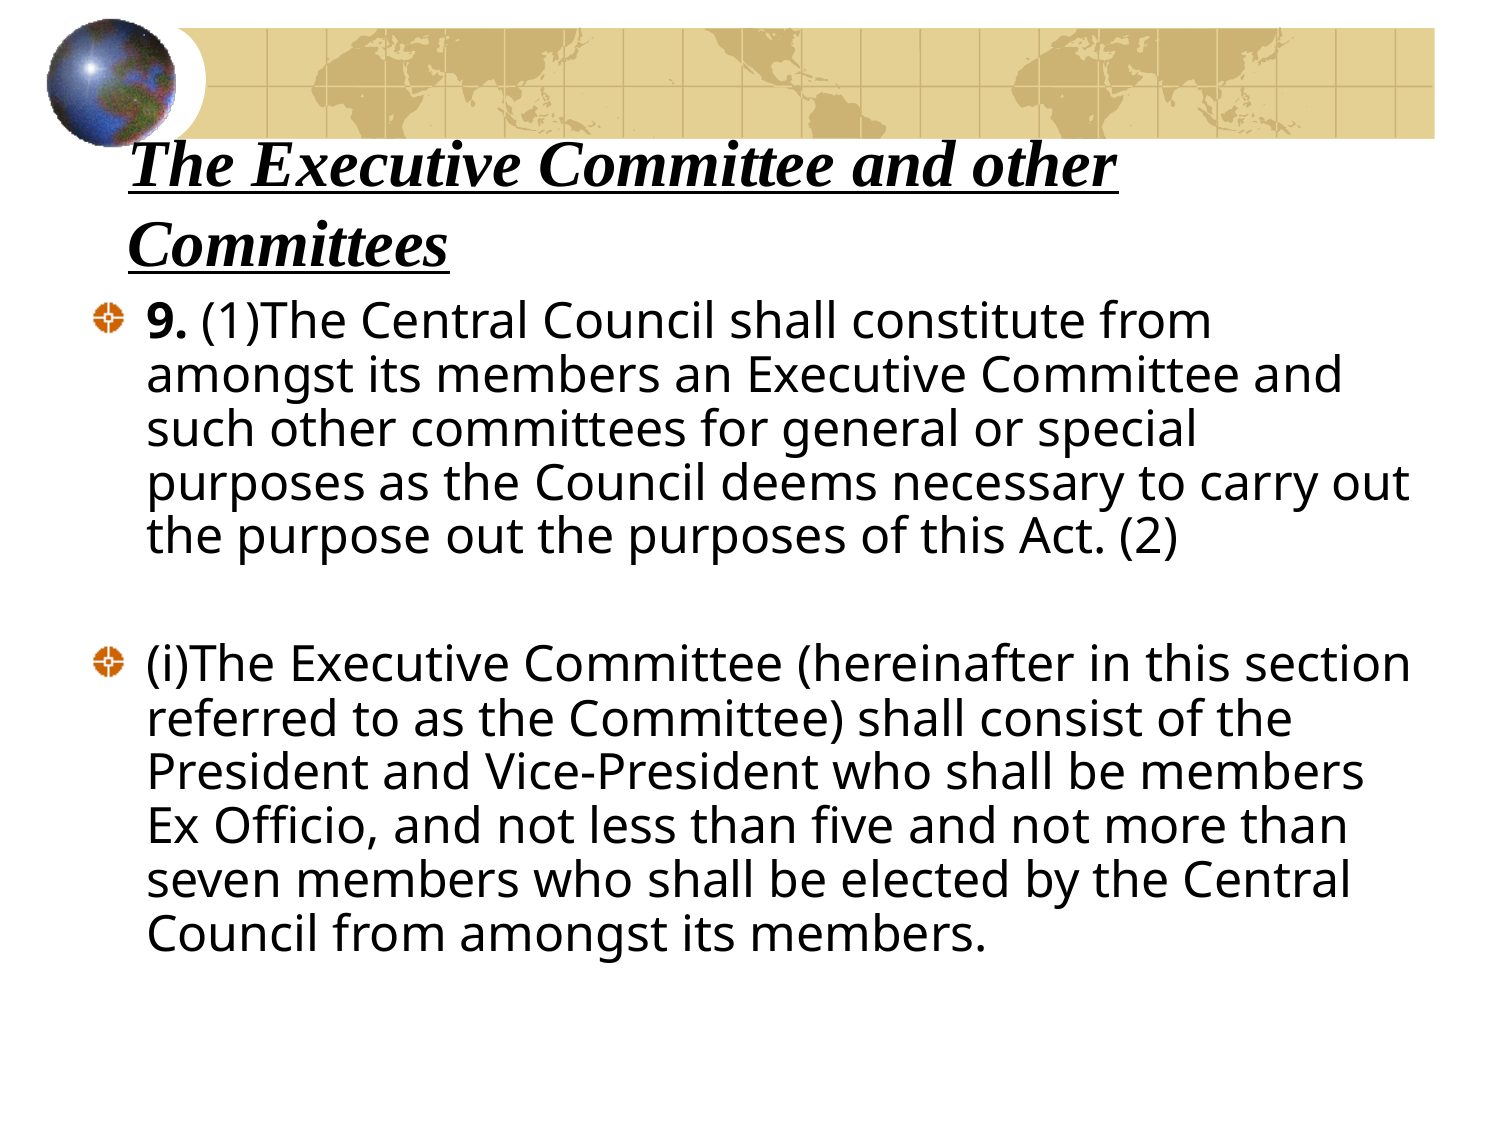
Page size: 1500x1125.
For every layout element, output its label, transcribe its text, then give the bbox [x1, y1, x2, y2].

picture [90, 645, 126, 681]
picture [42, 14, 190, 151]
picture [90, 301, 126, 337]
title The Executive Committee and other Committees [112, 112, 1388, 287]
list 9. (1)The Central Council shall constitute from amongst its members an Executive Committee and such other committees for general or special purposes as the Council deems necessary to carry out the purpose out the purposes of this Act. (2) (i)The Executive Committee (hereinafter in this section referred to as the Committee) shall consist of the President and Vice-President who shall be members Ex Officio, and not less than five and not more than seven members who shall be elected by the Central Council from amongst its members. [74, 287, 1438, 1076]
